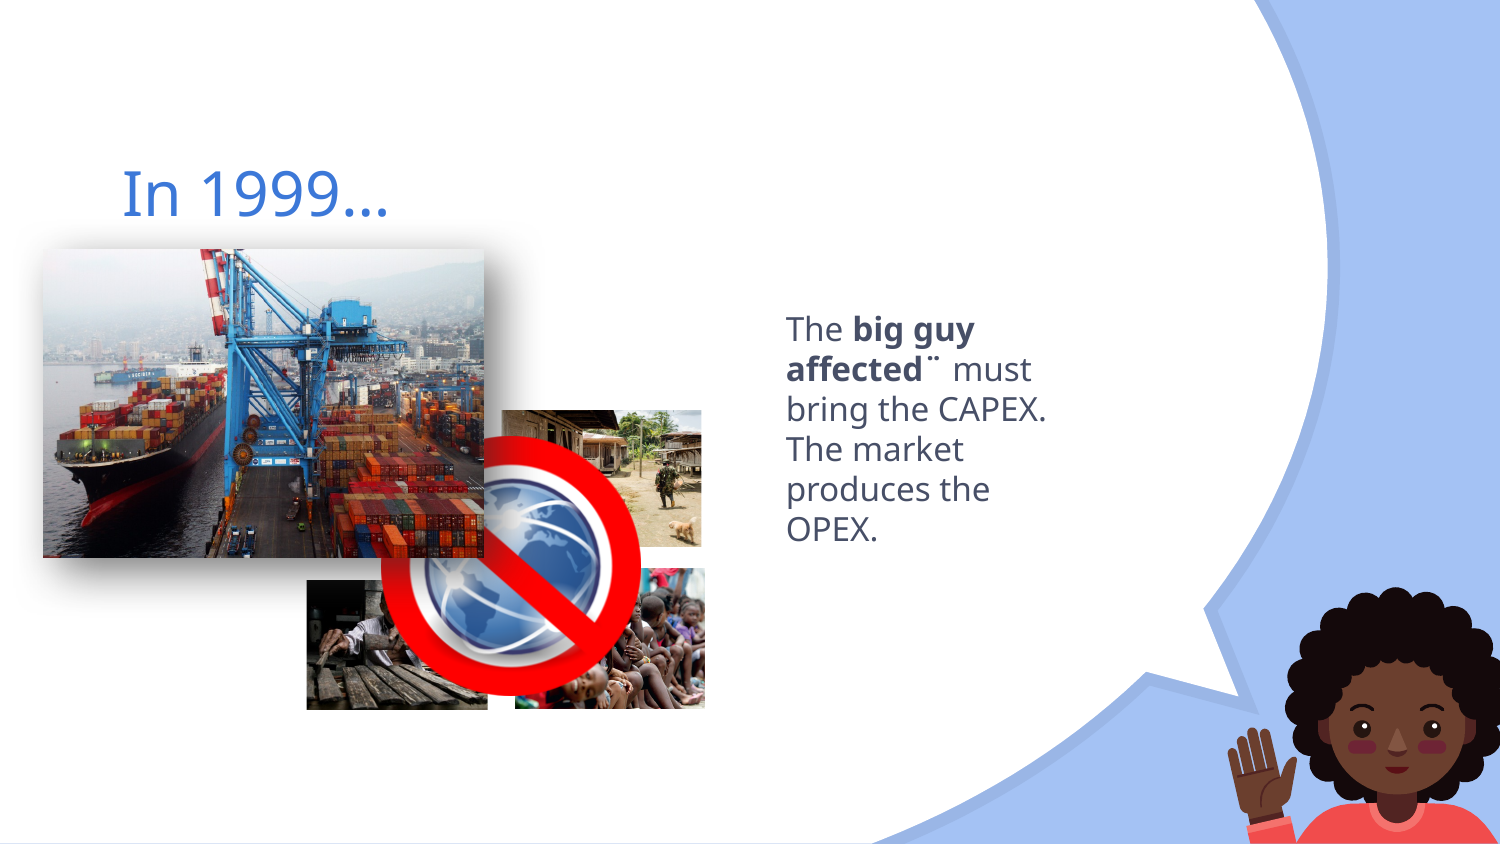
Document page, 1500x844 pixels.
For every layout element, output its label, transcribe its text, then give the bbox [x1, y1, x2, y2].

picture [43, 248, 705, 710]
list The big guy affected¨ must bring the CAPEX. The market produces the OPEX. [770, 253, 1087, 722]
title In 1999… [107, 121, 1087, 244]
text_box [1227, 586, 1500, 844]
